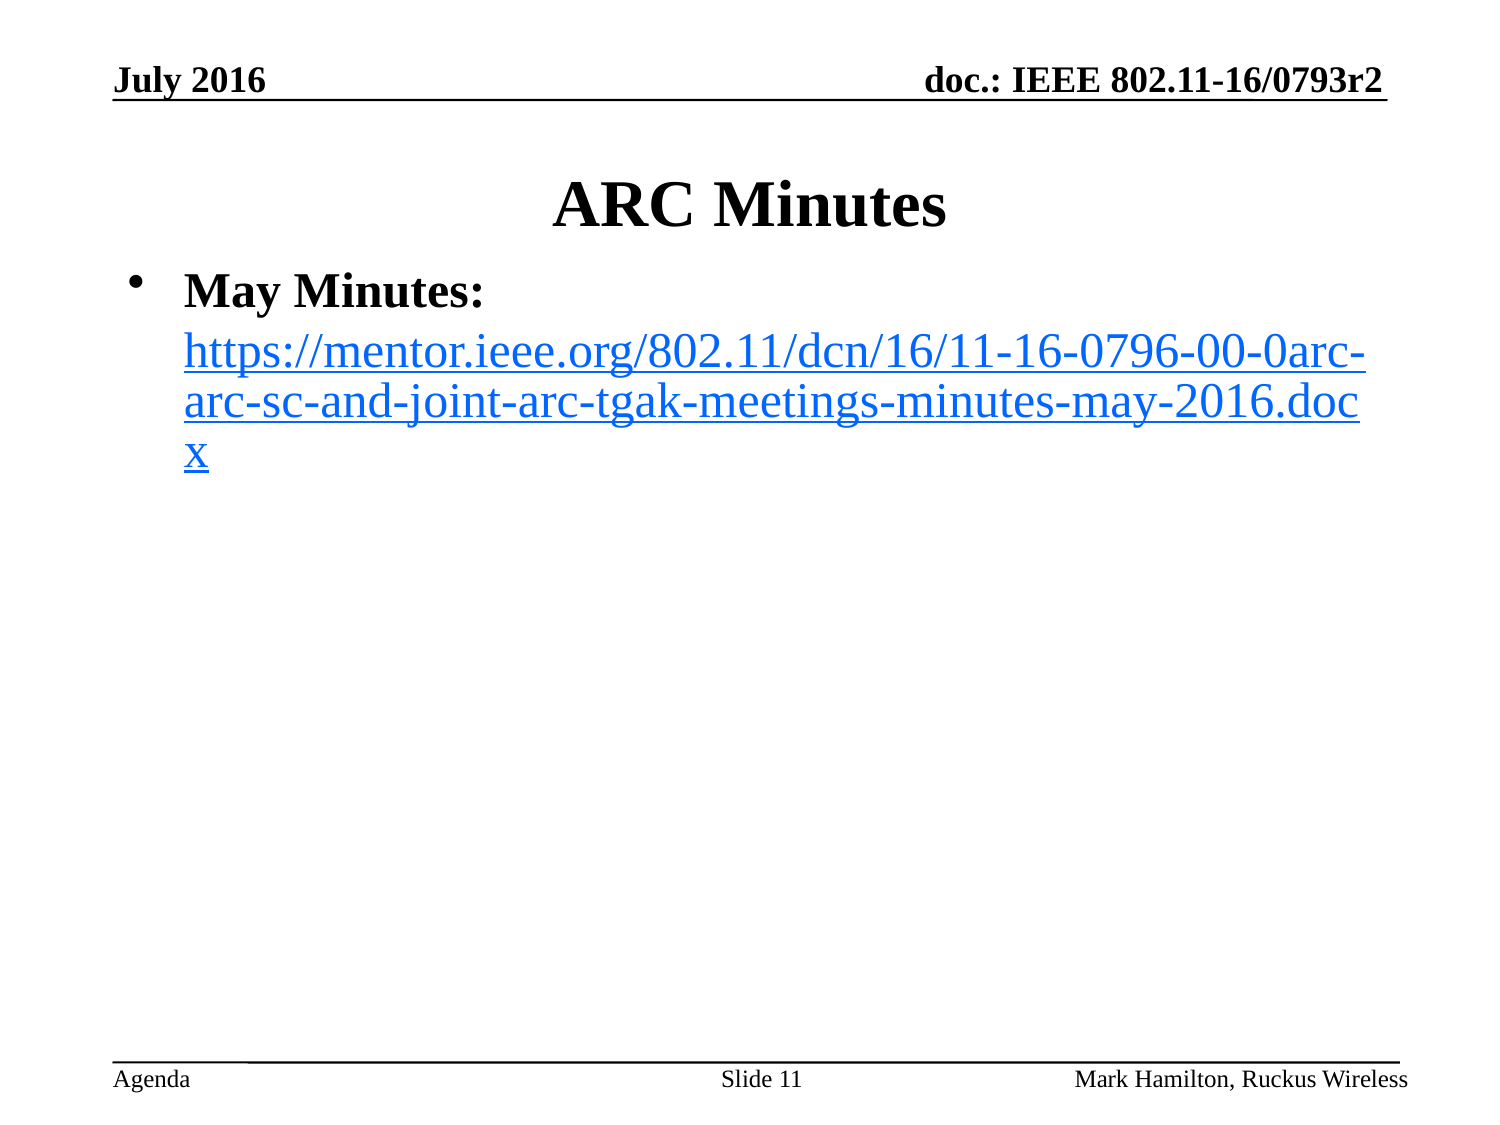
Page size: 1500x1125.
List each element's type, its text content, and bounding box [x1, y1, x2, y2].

title ARC Minutes [112, 112, 1388, 249]
list May Minutes: https://mentor.ieee.org/802.11/dcn/16/11-16-0796-00-0arc-arc-sc-and-joint-arc-tgak-meetings-minutes-may-2016.docx [112, 249, 1388, 1000]
